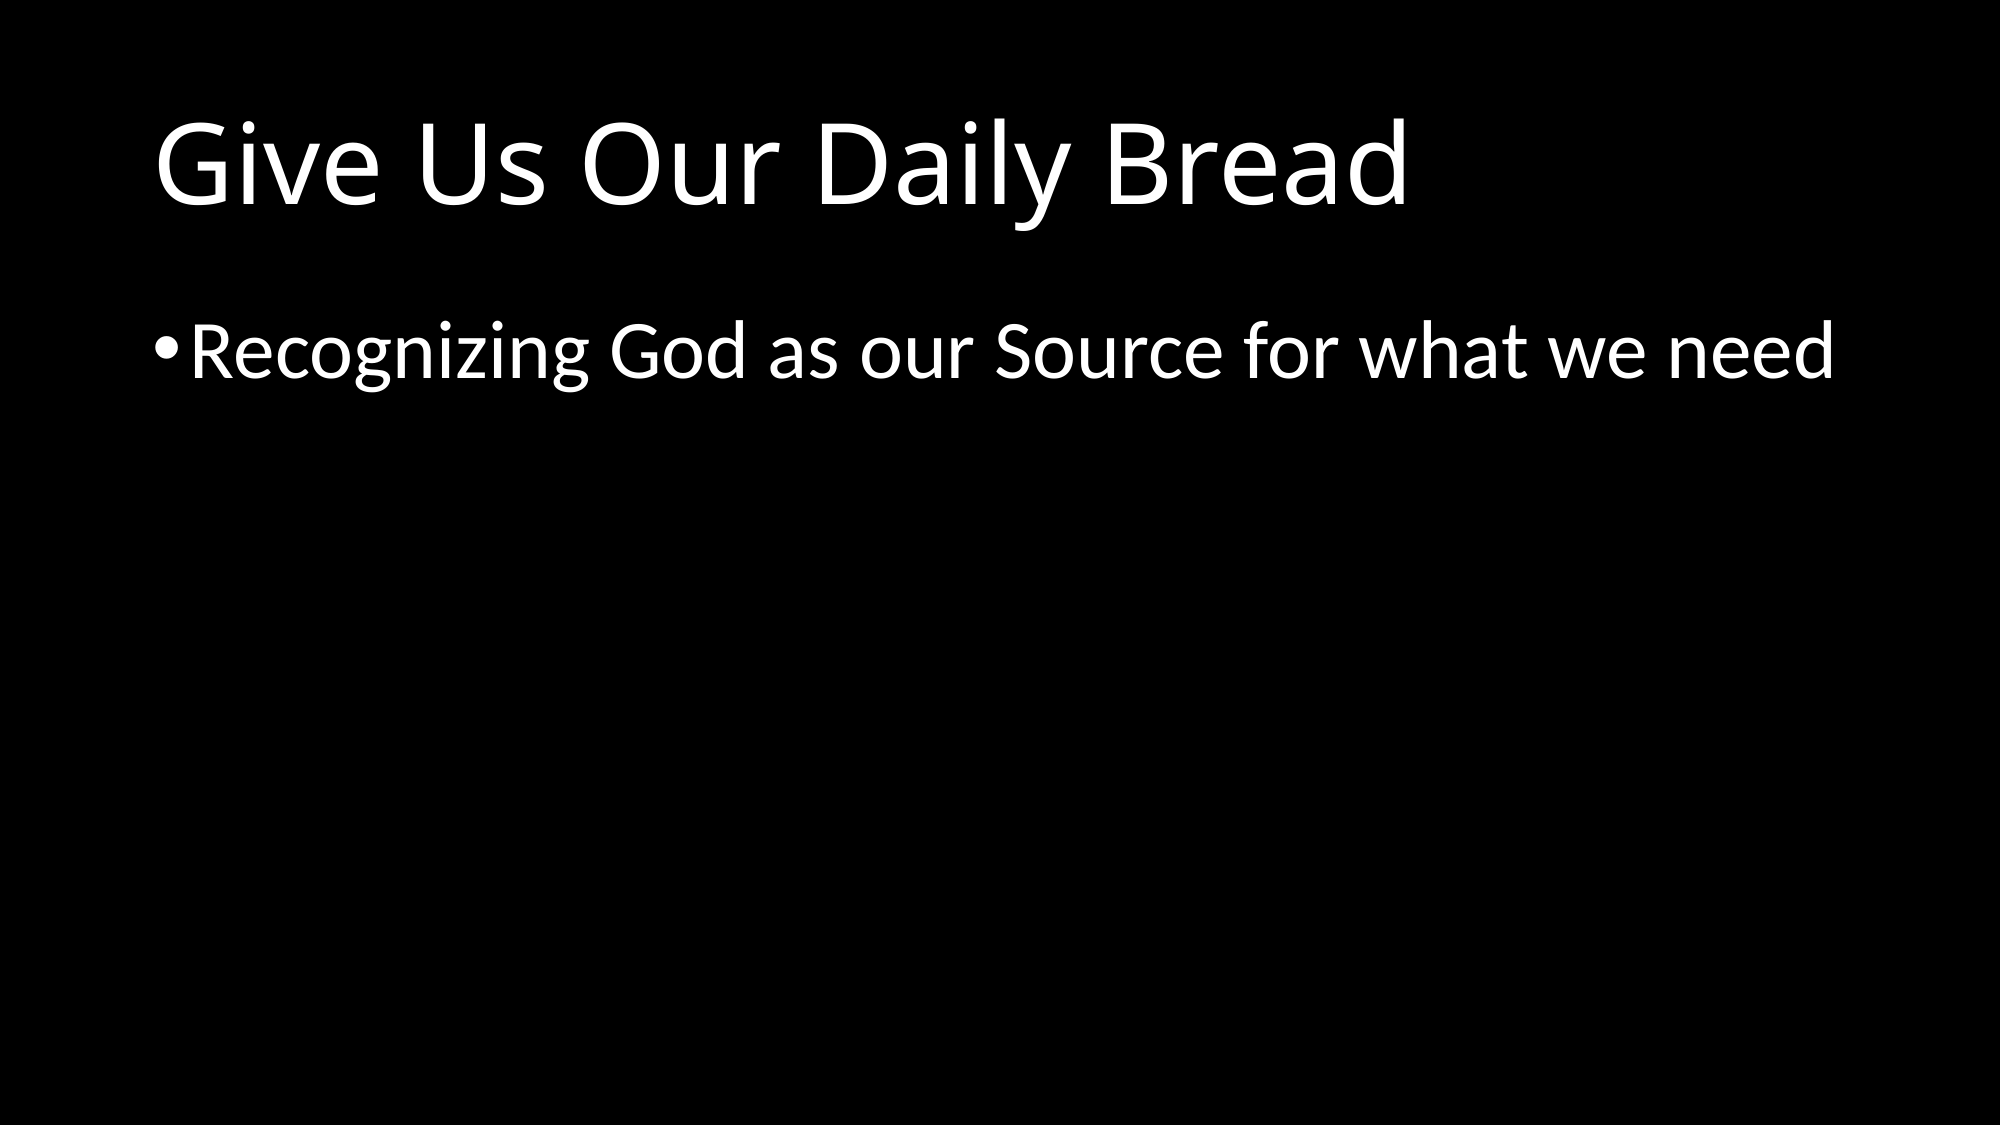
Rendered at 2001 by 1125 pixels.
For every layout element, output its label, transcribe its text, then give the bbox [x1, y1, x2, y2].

title Give Us Our Daily Bread [137, 59, 1863, 278]
list Recognizing God as our Source for what we need [137, 299, 1863, 1014]
